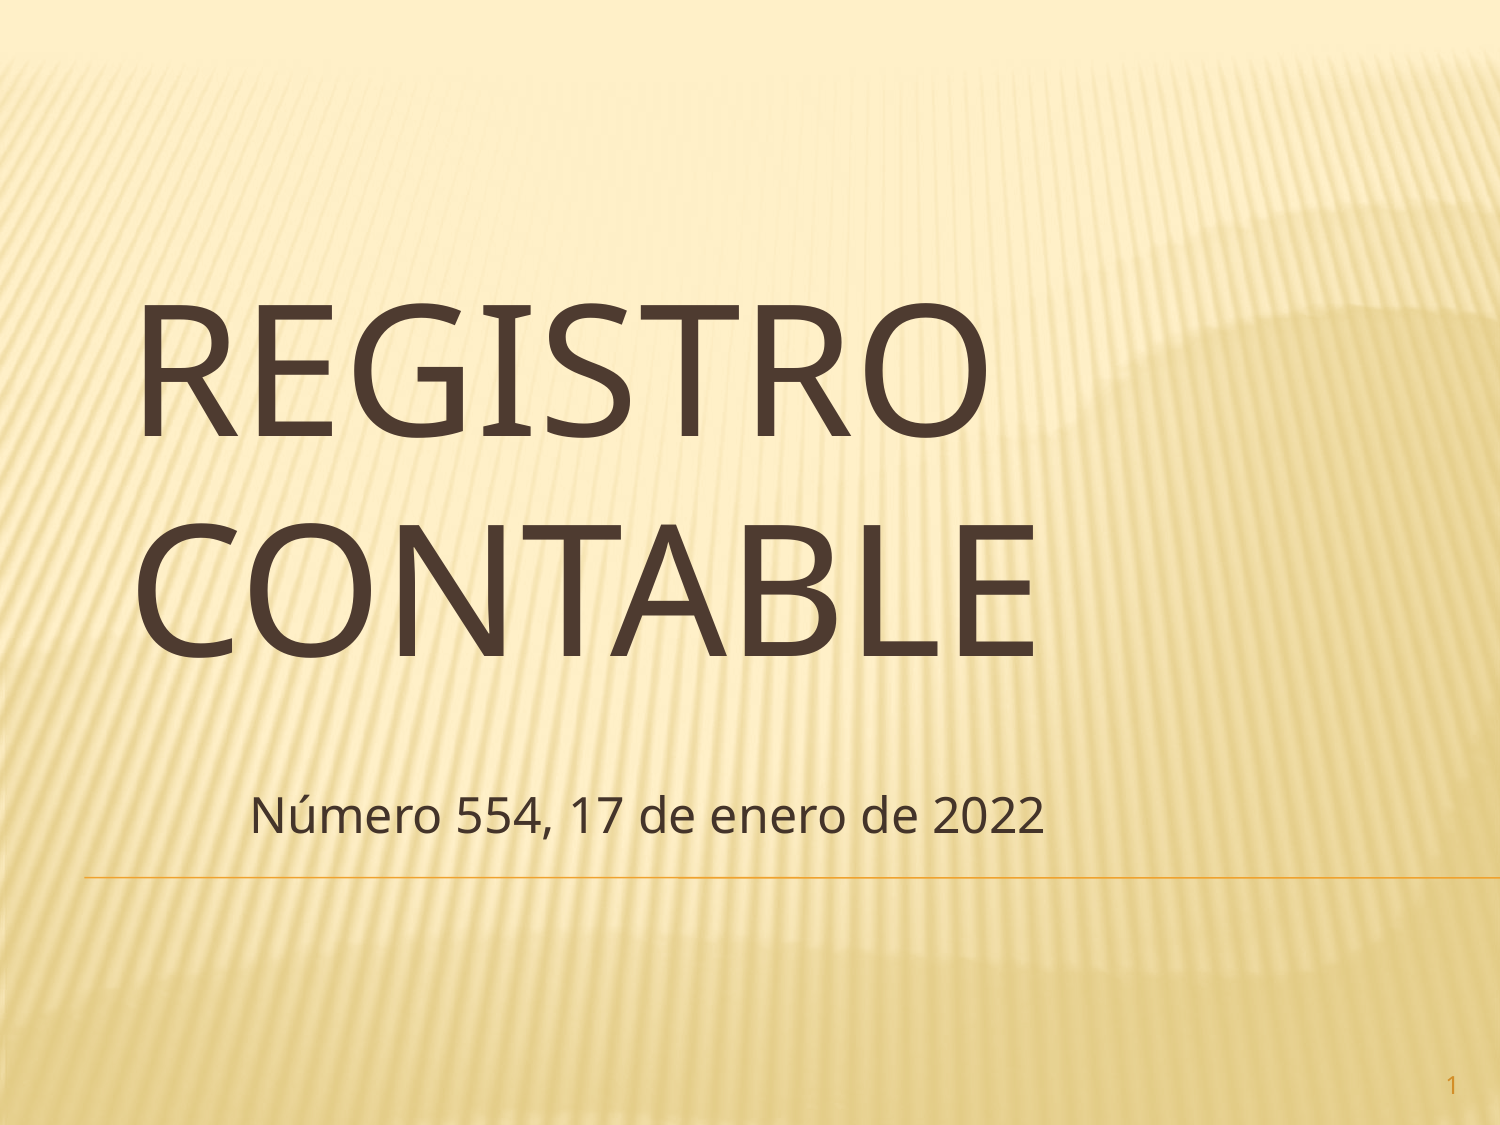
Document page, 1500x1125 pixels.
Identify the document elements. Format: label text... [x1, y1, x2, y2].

title Registro contable [112, 246, 1388, 704]
subtitle Número 554, 17 de enero de 2022 [234, 750, 1285, 851]
slide_number 1 [1350, 1061, 1475, 1103]
